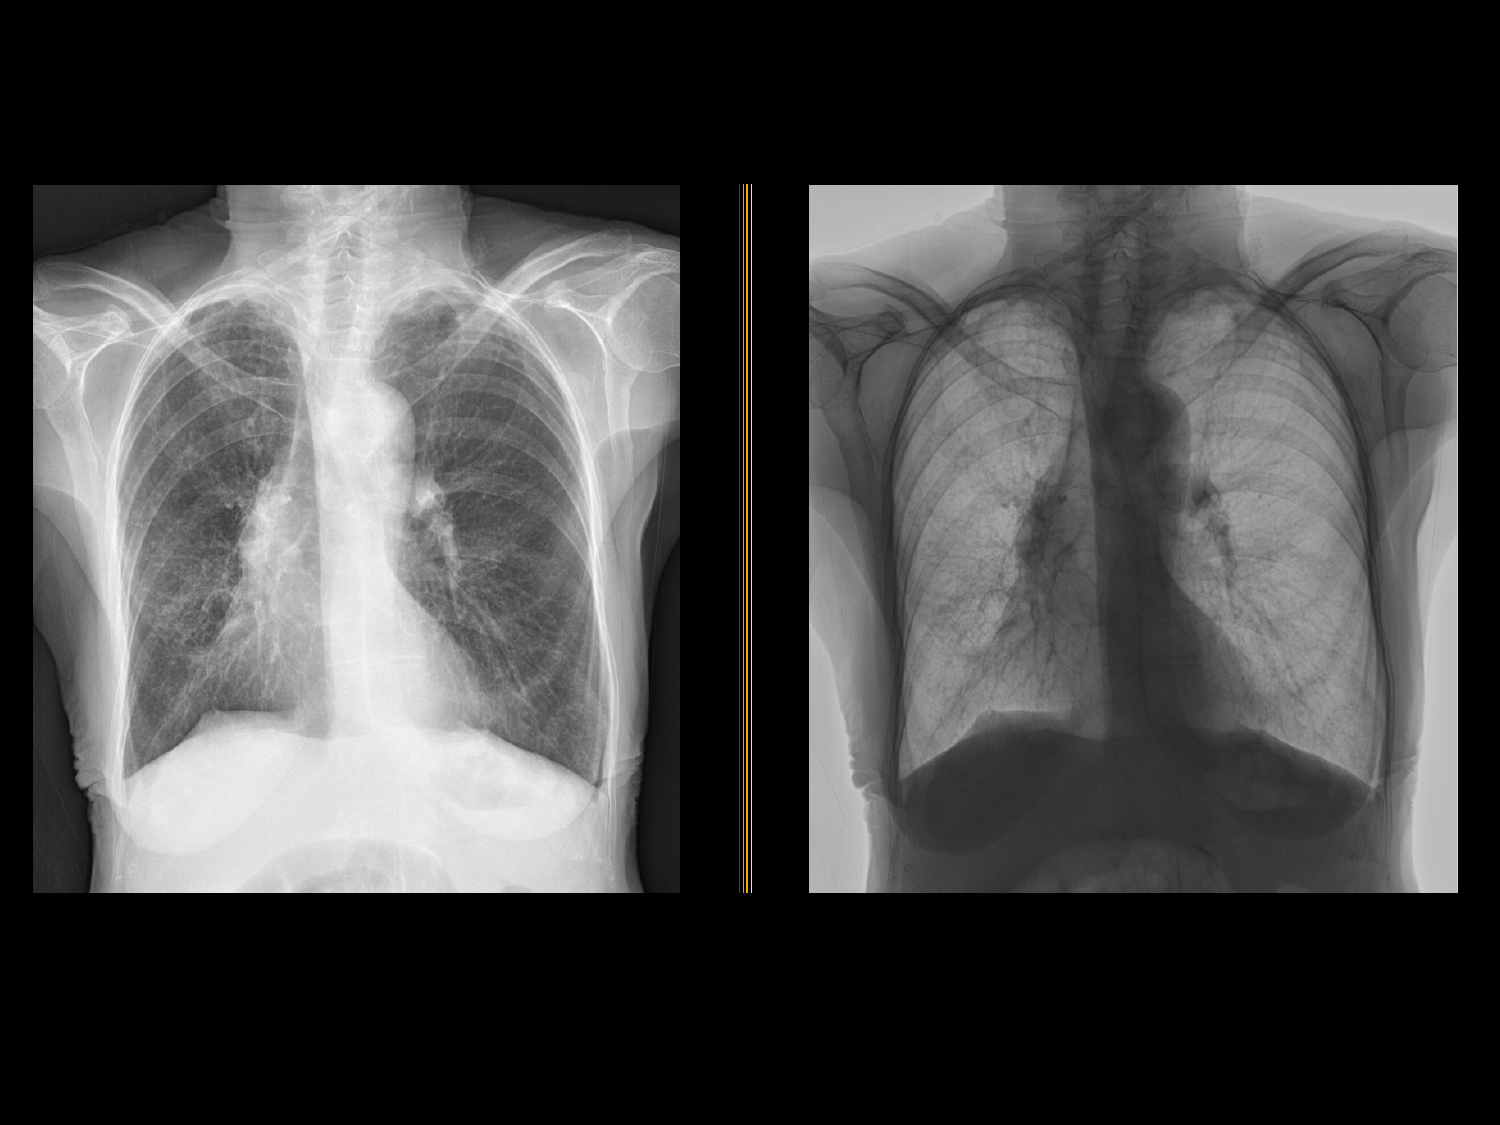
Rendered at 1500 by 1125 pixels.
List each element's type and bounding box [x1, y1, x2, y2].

picture [29, 184, 1463, 893]
